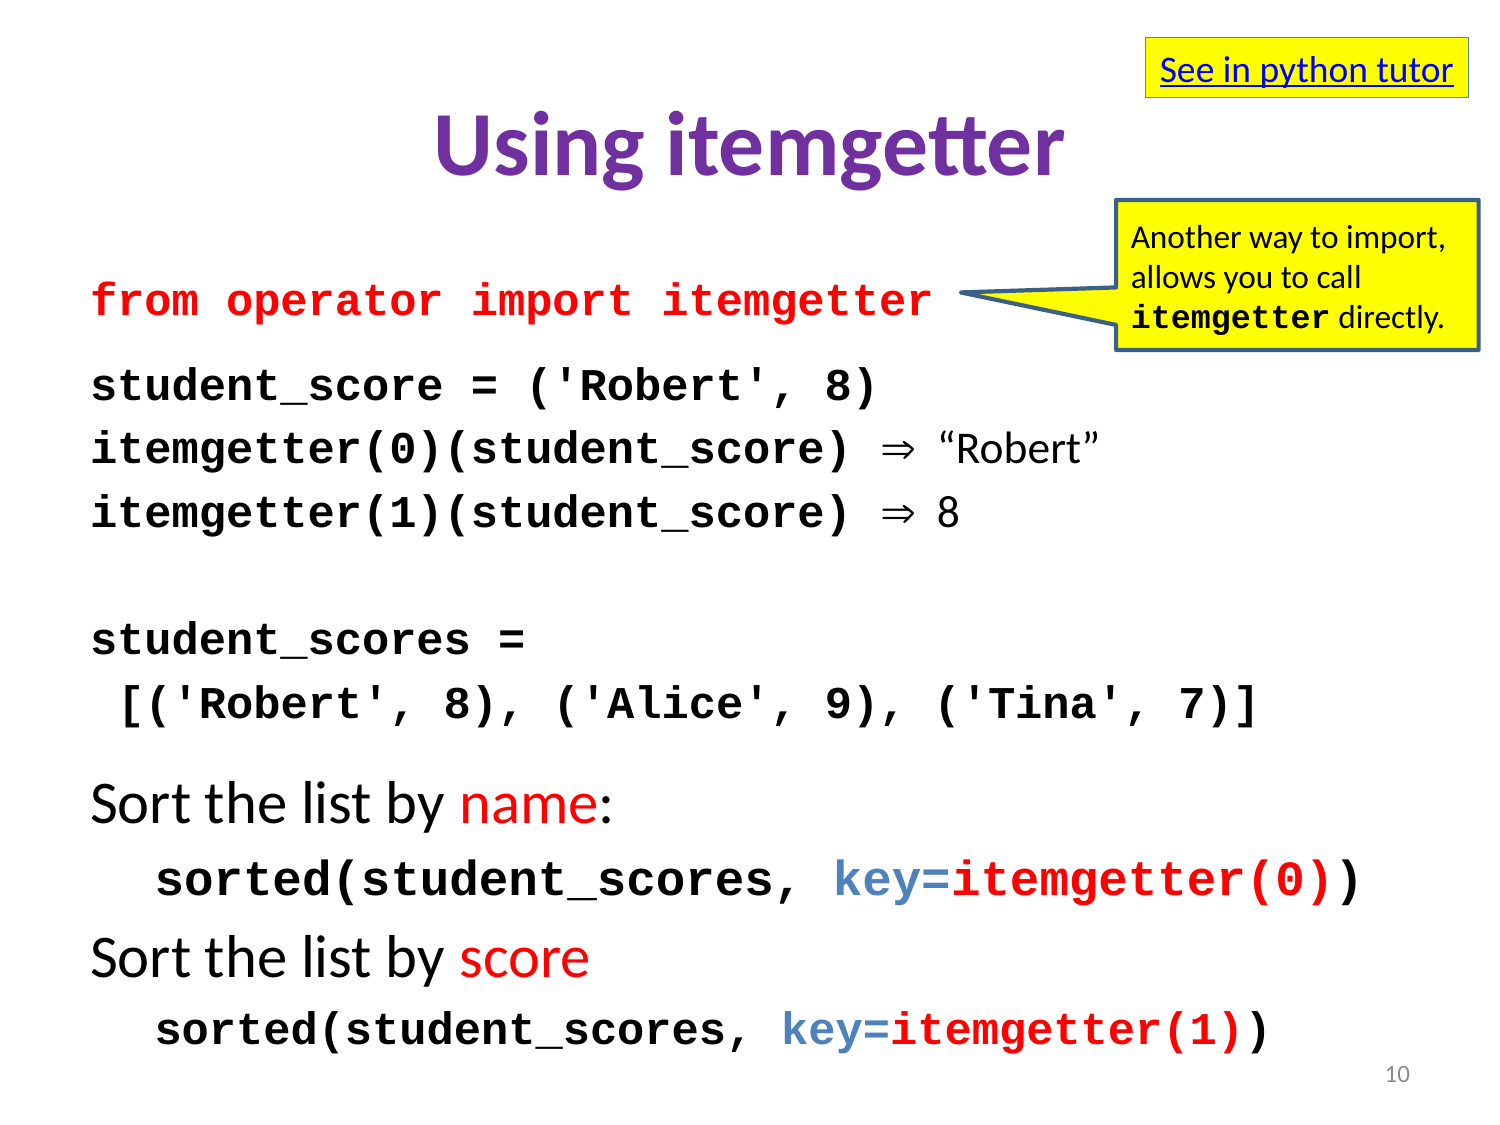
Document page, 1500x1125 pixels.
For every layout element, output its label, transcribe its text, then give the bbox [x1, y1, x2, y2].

title Using itemgetter [75, 45, 1425, 233]
slide_number 10 [1074, 1042, 1425, 1103]
text_box See in python tutor [1145, 37, 1469, 98]
text_box Another way to import, allows you to call itemgetter directly. [958, 197, 1481, 353]
list from operator import itemgetter student_score = ('Robert', 8) itemgetter(0)(student_score)  “Robert” itemgetter(1)(student_score)  8 student_scores = [('Robert', 8), ('Alice', 9), ('Tina', 7)] Sort the list by name: sorted(student_scores, key=itemgetter(0)) Sort the list by score sorted(student_scores, key=itemgetter(1)) [75, 262, 1450, 1063]
